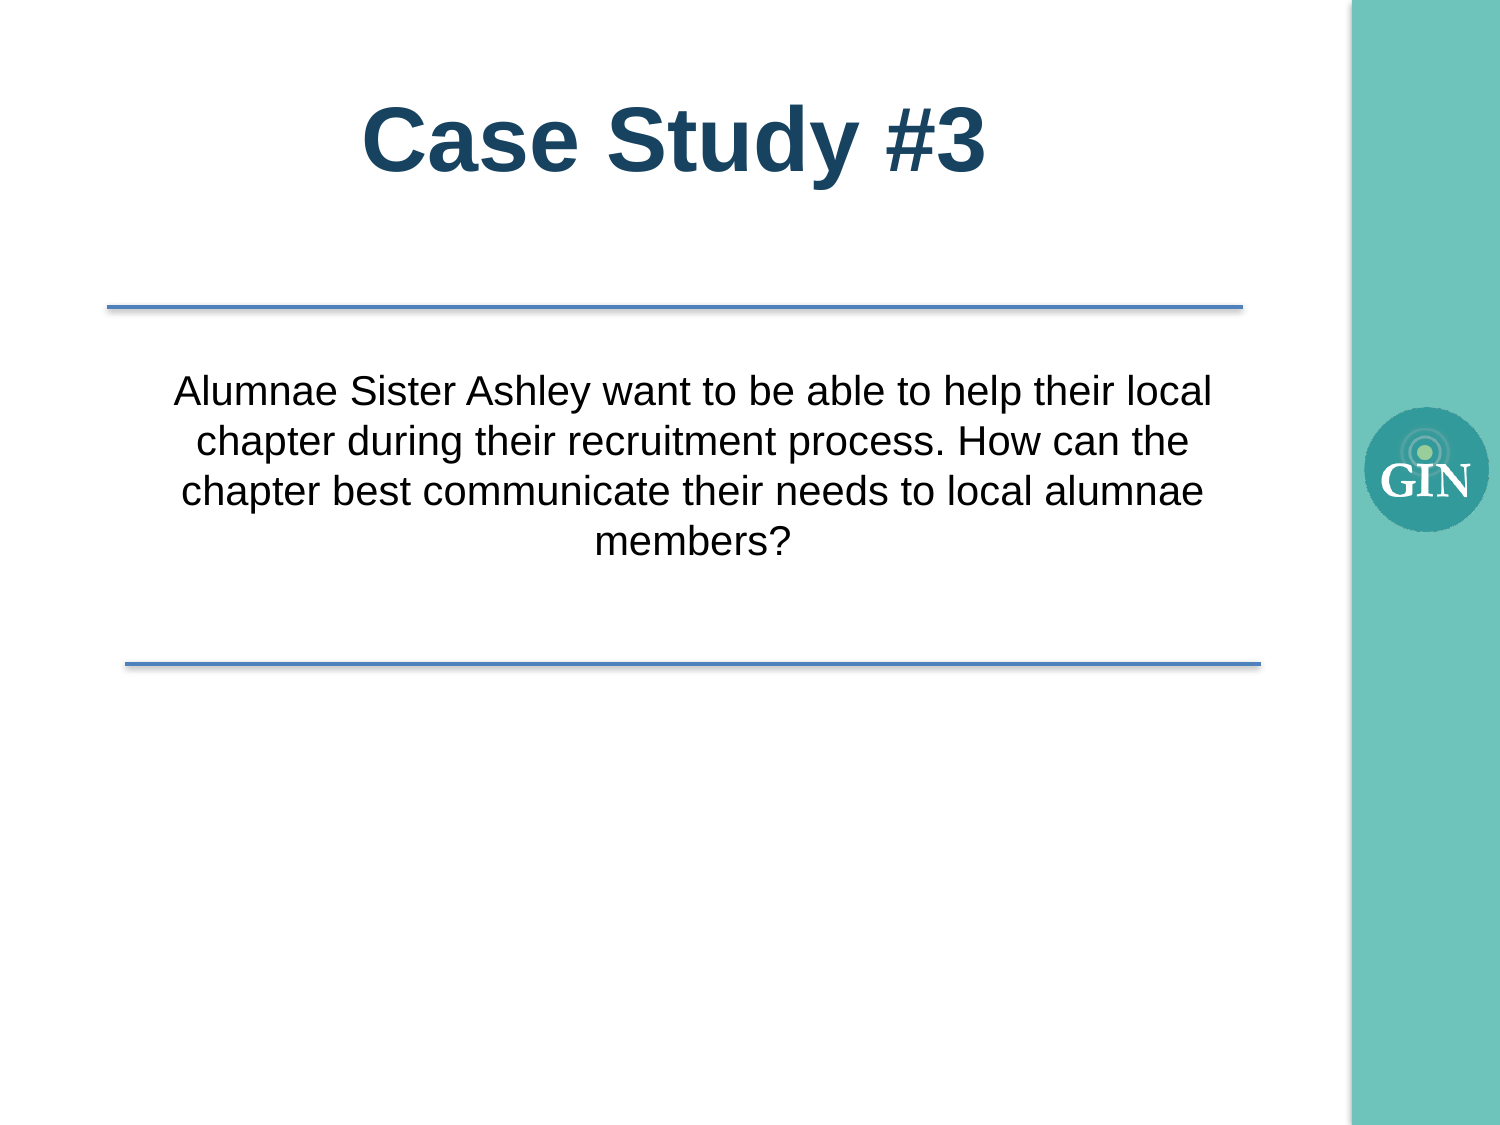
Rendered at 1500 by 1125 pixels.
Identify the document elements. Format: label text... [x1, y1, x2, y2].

title Case Study #3 [0, 41, 1350, 229]
picture [1364, 407, 1489, 532]
text_box Alumnae Sister Ashley want to be able to help their local chapter during their recruitment process. How can the chapter best communicate their needs to local alumnae members? [152, 356, 1235, 574]
